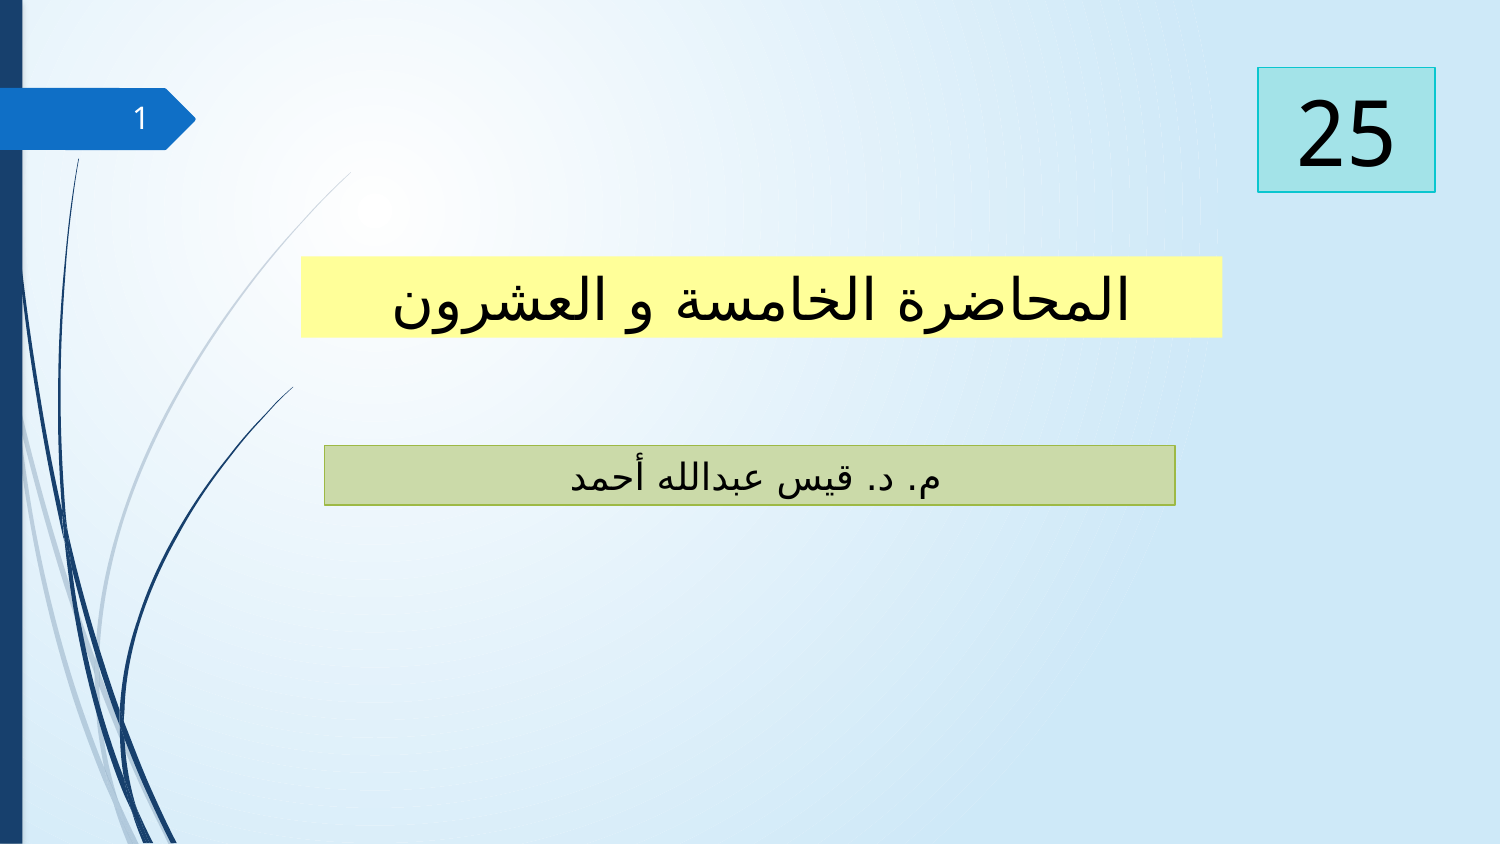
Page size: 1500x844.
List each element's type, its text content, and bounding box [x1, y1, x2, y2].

text_box 25 [1257, 67, 1436, 193]
slide_number 1 [65, 96, 162, 142]
text_box م. د. قيس عبدالله أحمد [324, 445, 1176, 506]
text_box المحاضرة الخامسة و العشرون [301, 256, 1223, 338]
